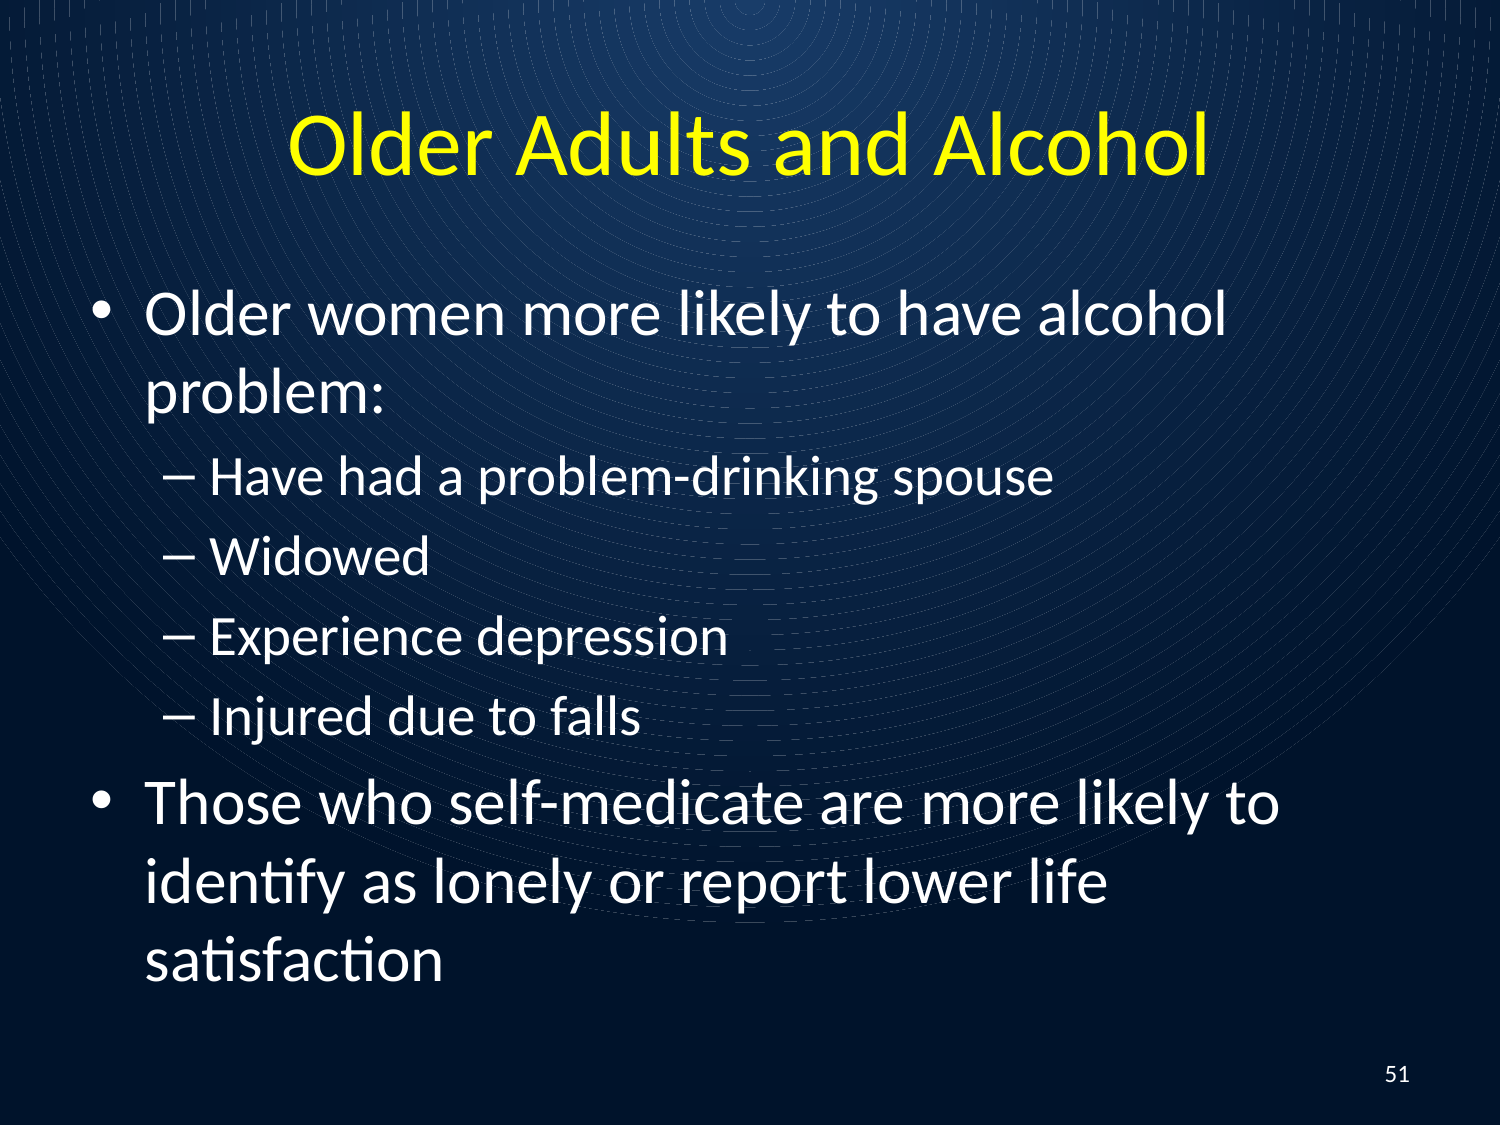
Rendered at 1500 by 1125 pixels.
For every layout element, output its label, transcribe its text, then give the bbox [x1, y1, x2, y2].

slide_number 51 [1074, 1042, 1425, 1103]
list Older women more likely to have alcohol problem: Have had a problem-drinking spouse Widowed Experience depression Injured due to falls Those who self-medicate are more likely to identify as lonely or report lower life satisfaction [75, 262, 1425, 1005]
title Older Adults and Alcohol [75, 45, 1425, 233]
